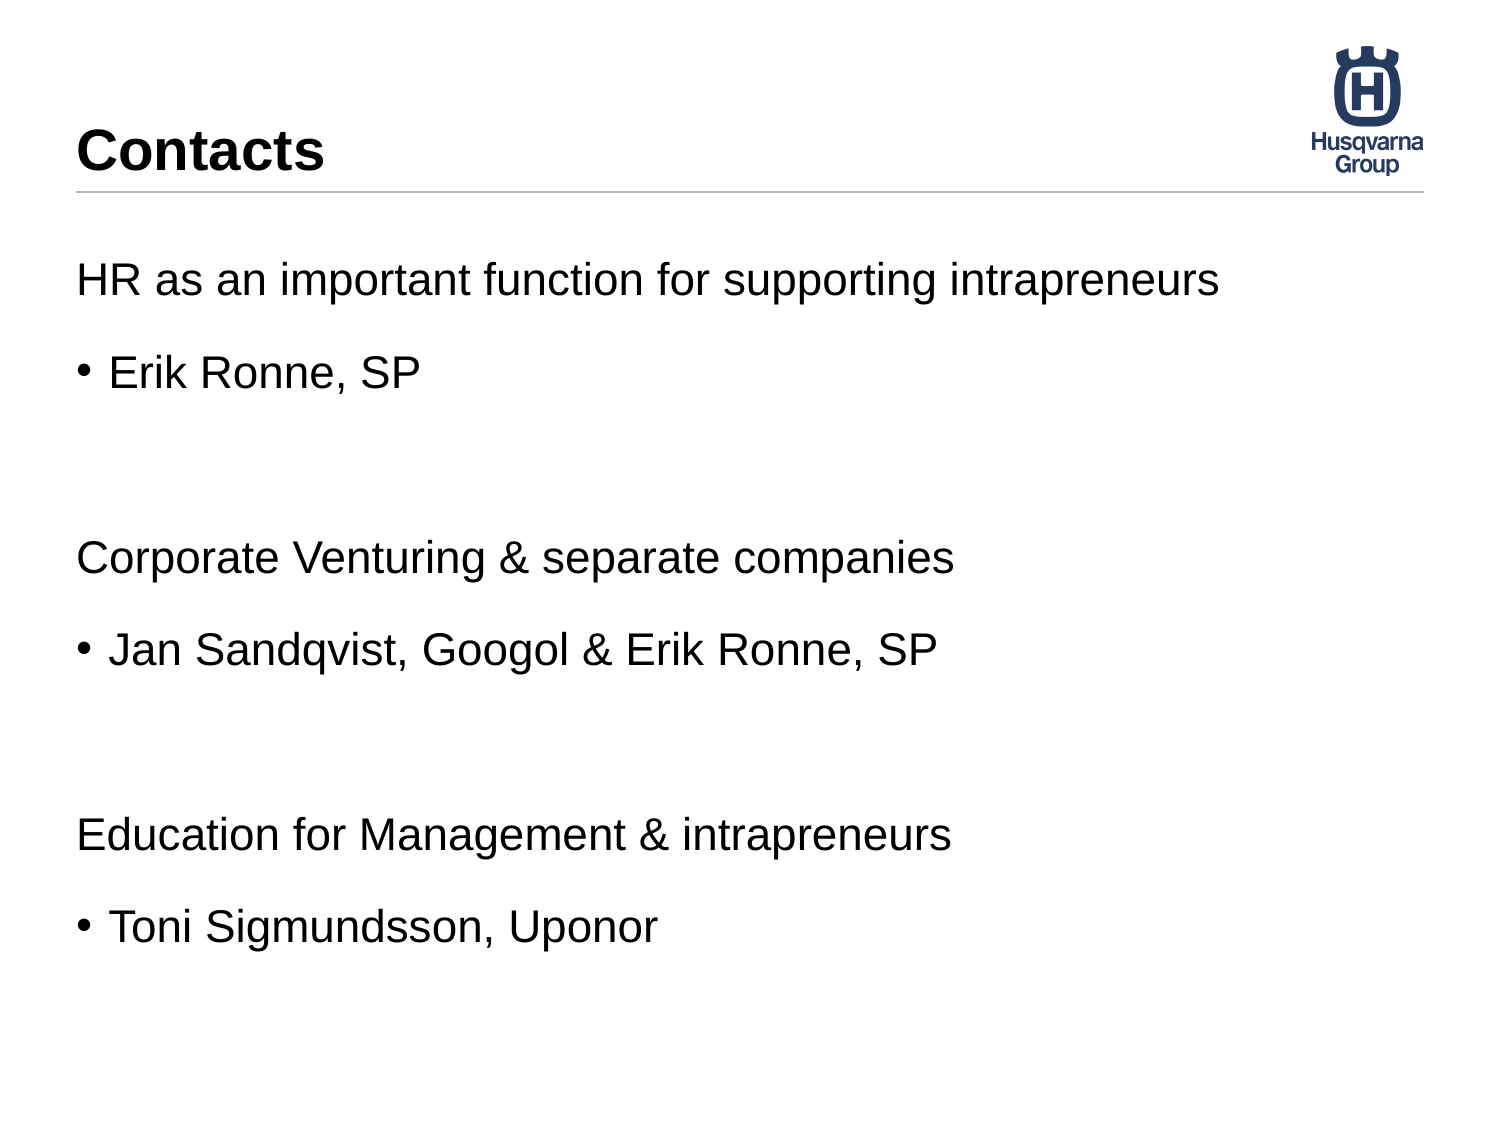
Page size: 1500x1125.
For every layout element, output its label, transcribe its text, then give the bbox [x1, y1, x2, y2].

picture [1309, 44, 1425, 177]
list HR as an important function for supporting intrapreneurs Erik Ronne, SP Corporate Venturing & separate companies Jan Sandqvist, Googol & Erik Ronne, SP Education for Management & intrapreneurs Toni Sigmundsson, Uponor [76, 226, 1424, 1006]
title Contacts [76, 0, 1283, 183]
